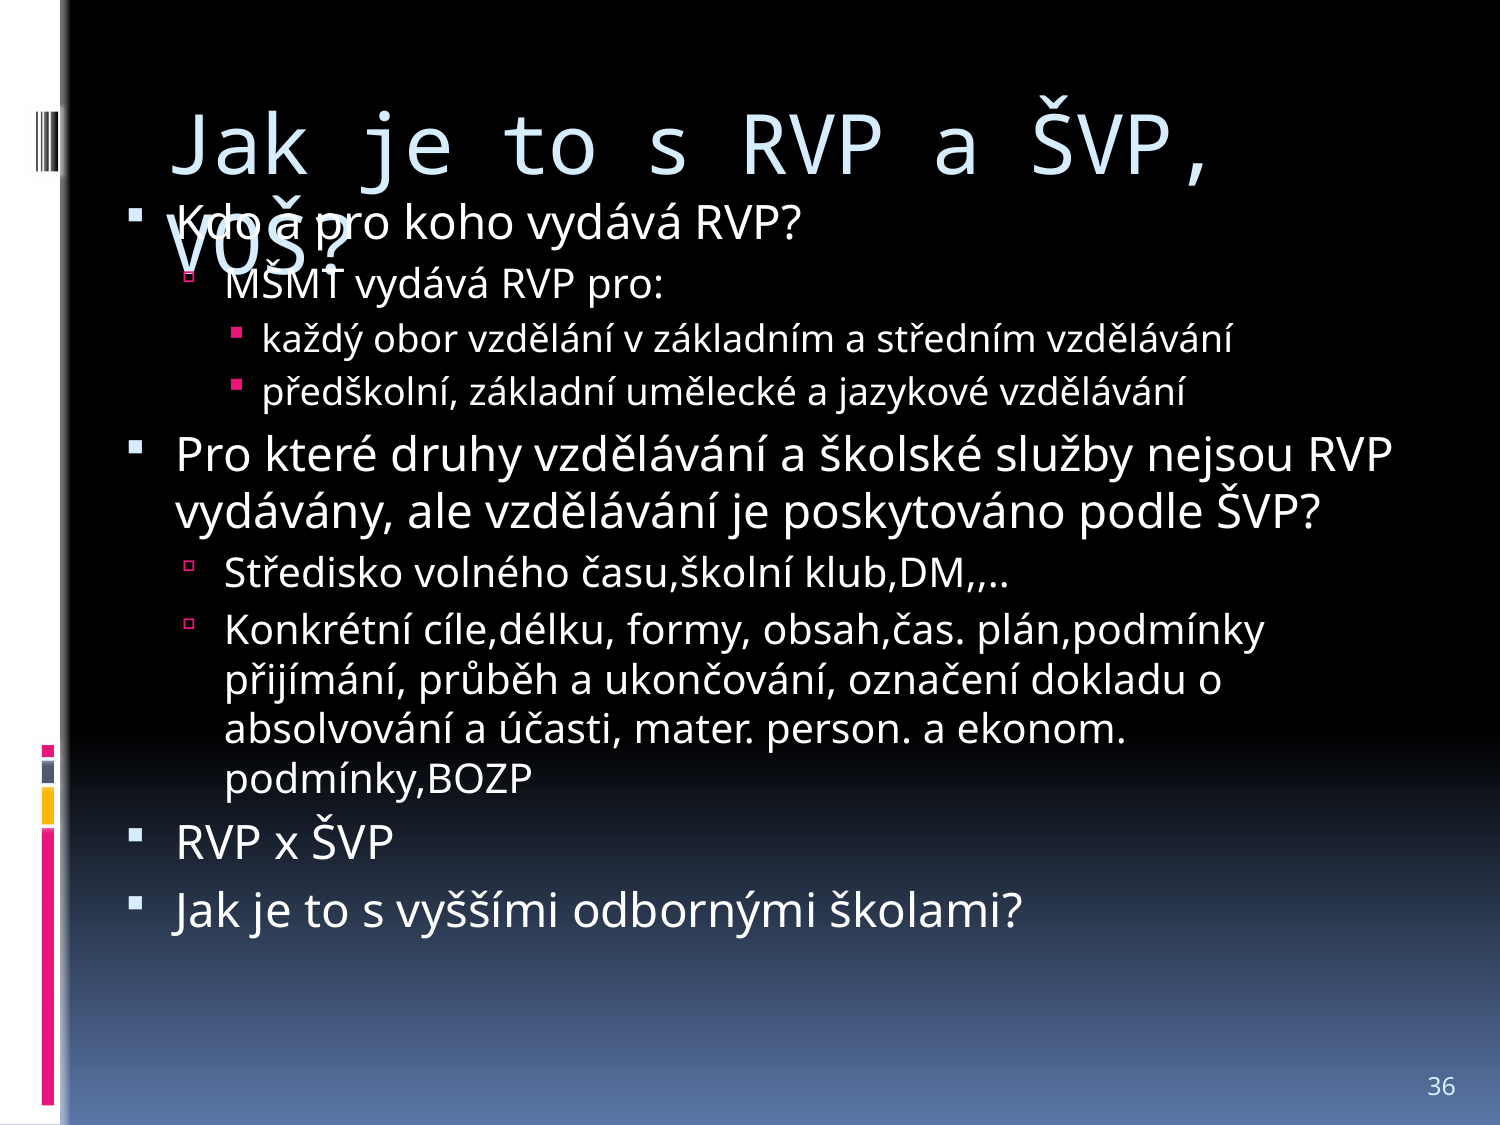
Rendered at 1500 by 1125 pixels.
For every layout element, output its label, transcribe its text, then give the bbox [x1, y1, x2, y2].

slide_number 36 [1412, 1052, 1488, 1113]
title Jak je to s RVP a ŠVP, VOŠ? [150, 84, 1425, 235]
list Kdo a pro koho vydává RVP? MŠMT vydává RVP pro: každý obor vzdělání v základním a středním vzdělávání předškolní, základní umělecké a jazykové vzdělávání Pro které druhy vzdělávání a školské služby nejsou RVP vydávány, ale vzdělávání je poskytováno podle ŠVP? Středisko volného času,školní klub,DM,,.. Konkrétní cíle,délku, formy, obsah,čas. plán,podmínky přijímání, průběh a ukončování, označení dokladu o absolvování a účasti, mater. person. a ekonom. podmínky,BOZP RVP x ŠVP Jak je to s vyššími odbornými školami? [100, 184, 1416, 1006]
